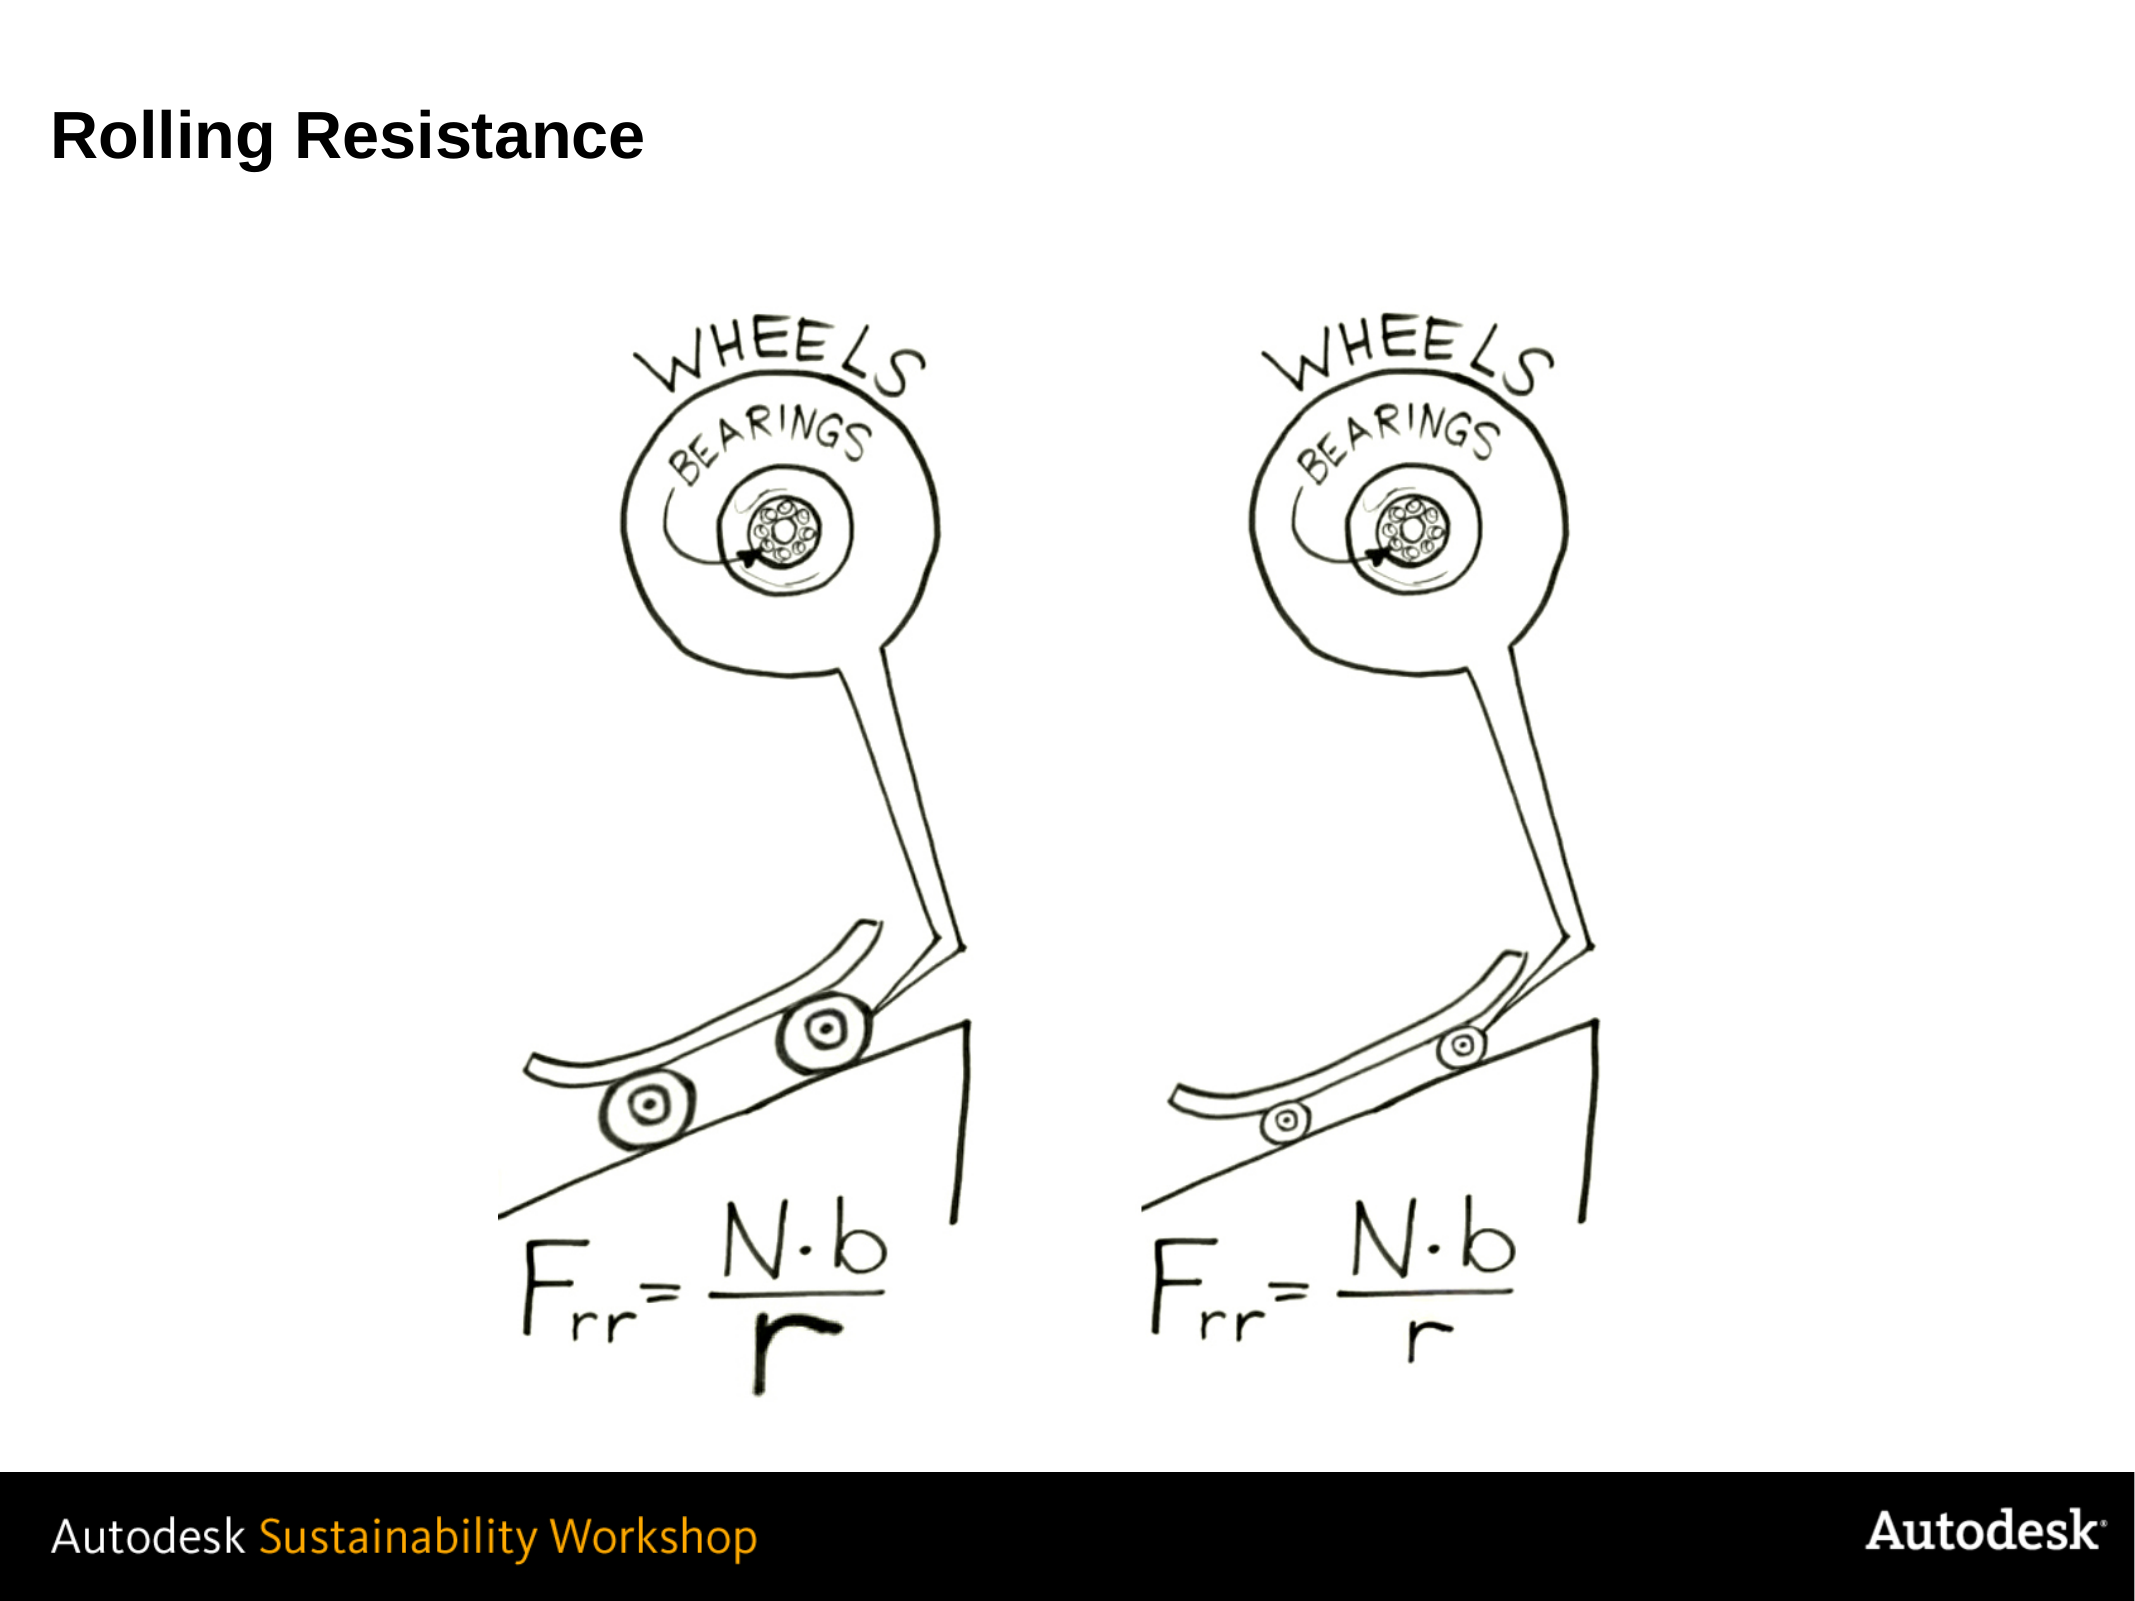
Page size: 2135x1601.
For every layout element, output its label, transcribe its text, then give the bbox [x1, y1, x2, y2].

text_box Rolling Resistance [50, 62, 1980, 201]
picture [0, 1472, 2135, 1601]
picture [498, 274, 1637, 1413]
